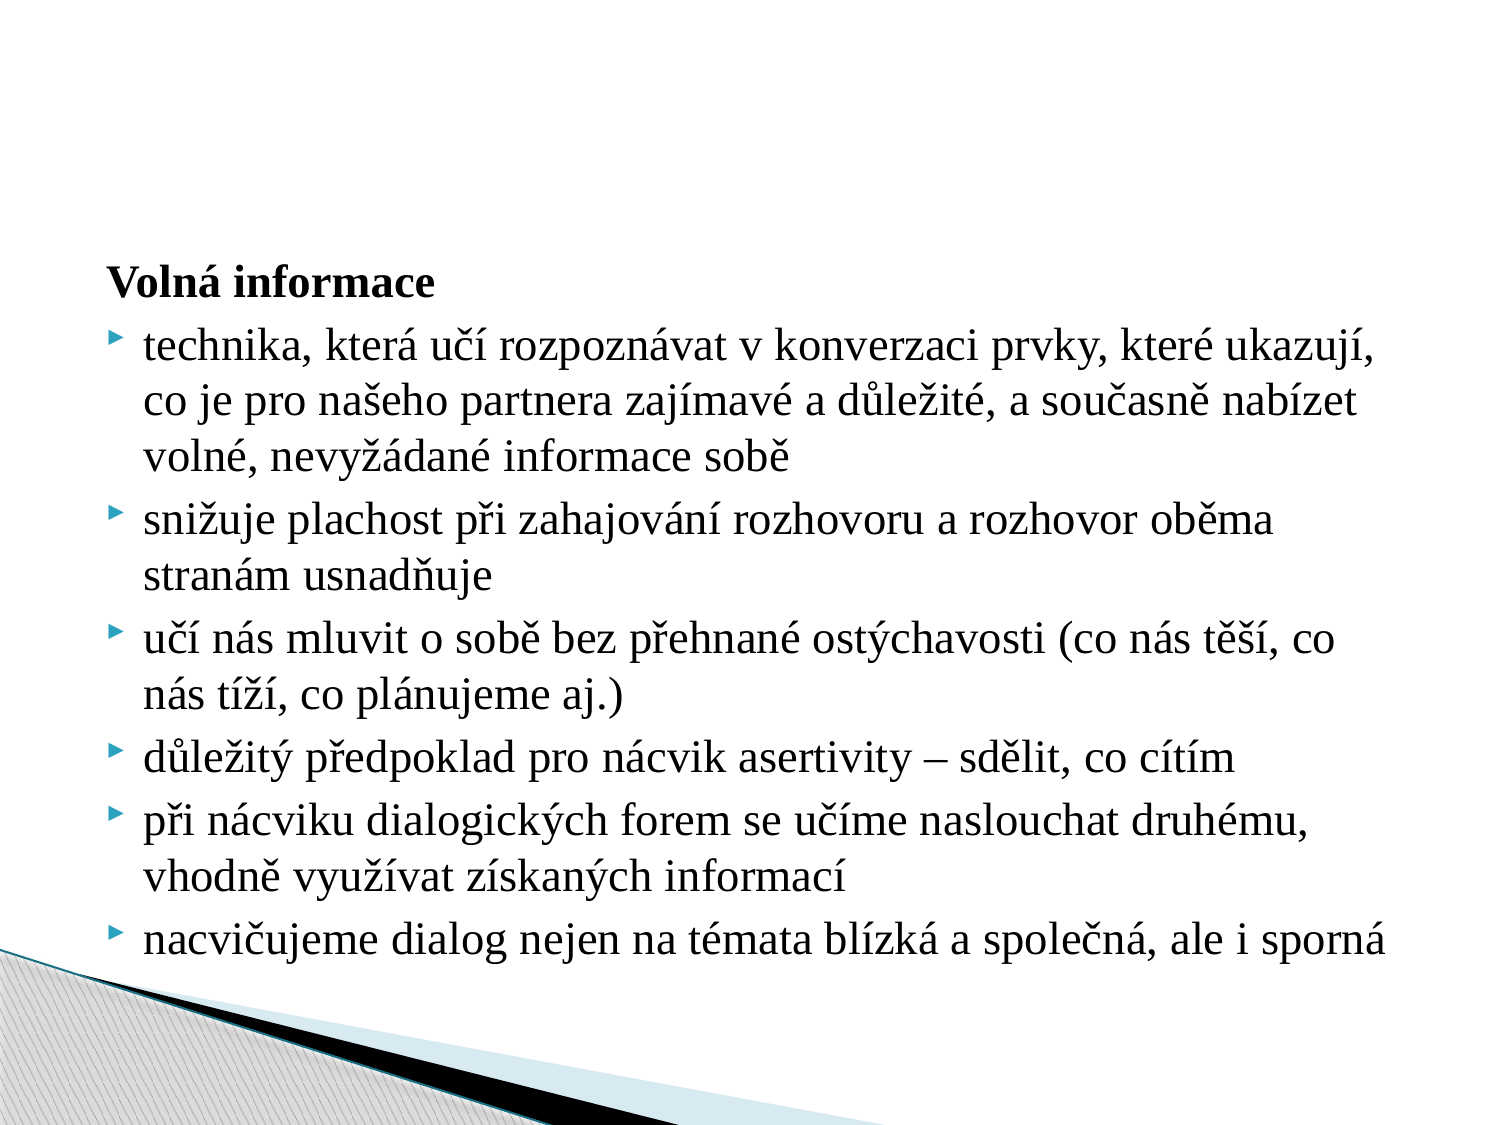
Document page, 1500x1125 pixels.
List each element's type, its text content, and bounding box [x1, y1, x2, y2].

list Volná informace technika, která učí rozpoznávat v konverzaci prvky, které ukazují, co je pro našeho partnera zajímavé a důležité, a současně nabízet volné, nevyžádané informace sobě snižuje plachost při zahajování rozhovoru a rozhovor oběma stranám usnadňuje učí nás mluvit o sobě bez přehnané ostýchavosti (co nás těší, co nás tíží, co plánujeme aj.) důležitý předpoklad pro nácvik asertivity – sdělit, co cítím při nácviku dialogických forem se učíme naslouchat druhému, vhodně využívat získaných informací nacvičujeme dialog nejen na témata blízká a společná, ale i sporná [75, 243, 1425, 986]
